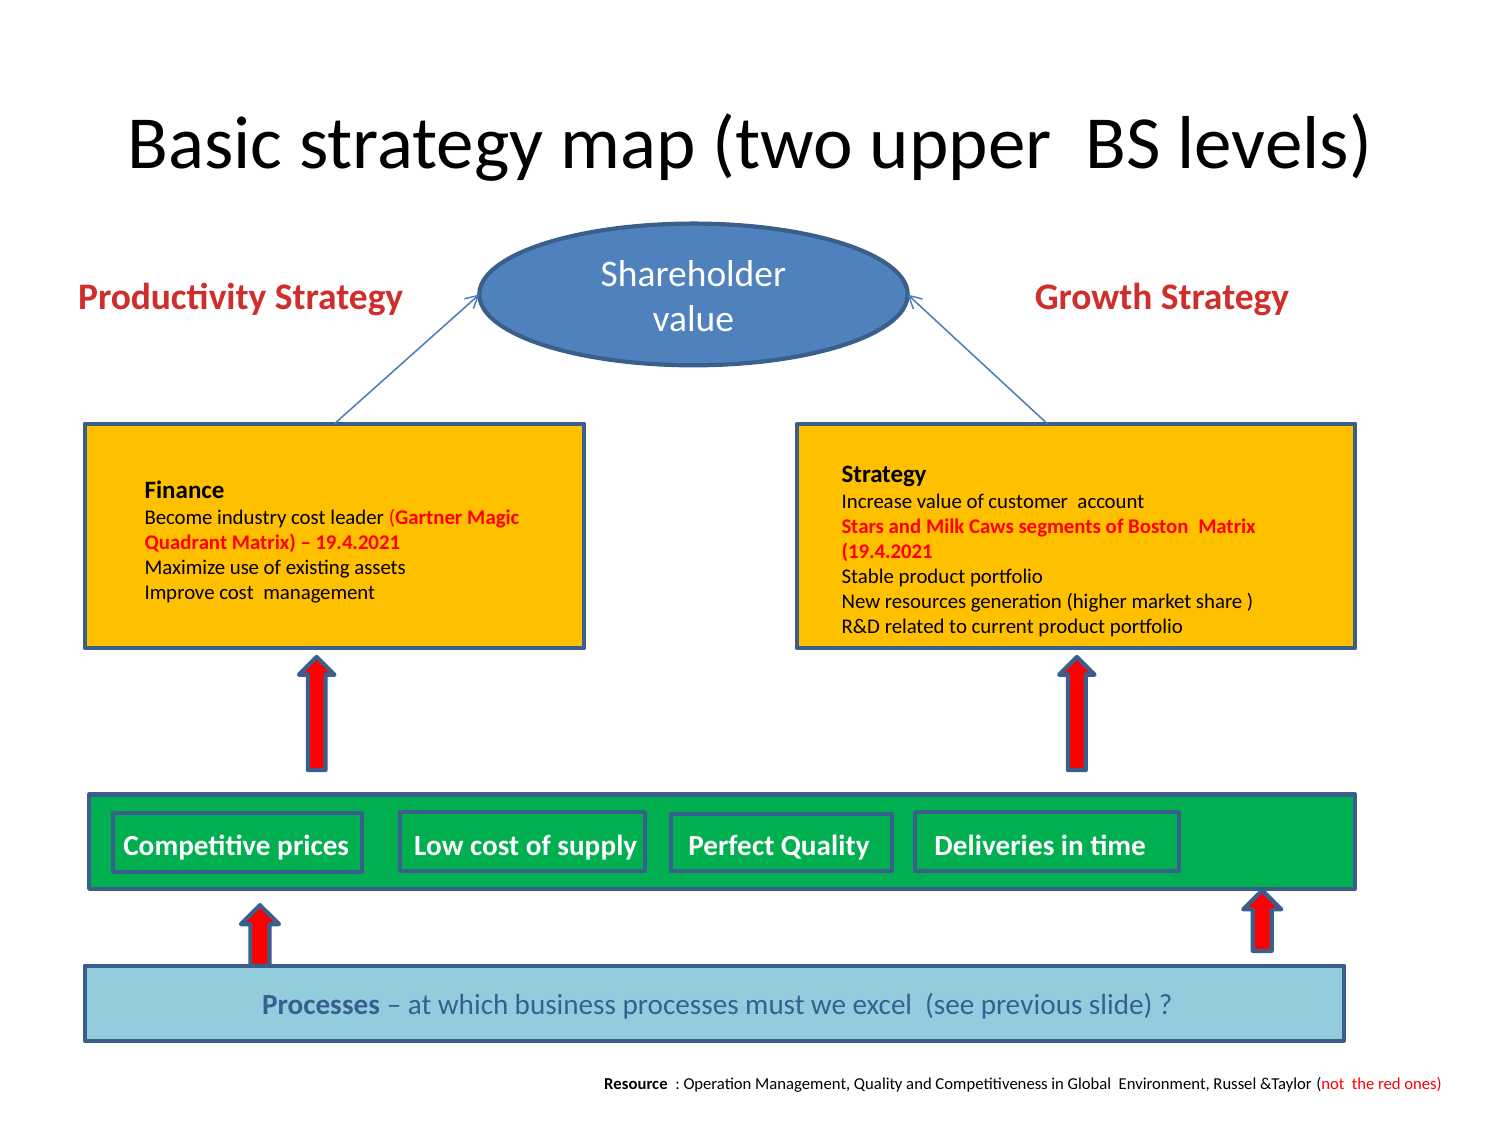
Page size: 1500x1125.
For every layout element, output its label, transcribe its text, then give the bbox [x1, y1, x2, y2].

text_box [83, 422, 586, 650]
text_box [1057, 654, 1097, 773]
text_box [907, 294, 1048, 424]
text_box Resource : Operation Management, Quality and Competitiveness in Global Environment, Russel &Taylor (not the red ones) [589, 1065, 1457, 1101]
title Basic strategy map (two upper BS levels) [75, 45, 1425, 233]
text_box Finance Become industry cost leader (Gartner Magic Quadrant Matrix) – 19.4.2021 Maximize use of existing assets Improve cost management [129, 466, 540, 612]
text_box [398, 810, 647, 873]
text_box [913, 810, 1181, 873]
text_box Strategy Increase value of customer account Stars and Milk Caws segments of Boston Matrix (19.4.2021 Stable product portfolio New resources generation (higher market share ) R&D related to current product portfolio [826, 450, 1282, 645]
text_box Productivity Strategy [62, 264, 419, 325]
text_box [238, 903, 281, 968]
text_box Growth Strategy [1019, 264, 1305, 325]
text_box Competitive prices Low cost of supply Perfect Quality Deliveries in time [87, 792, 1357, 891]
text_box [334, 294, 480, 424]
text_box Shareholder value [477, 221, 910, 368]
text_box [795, 422, 1357, 650]
text_box [1241, 888, 1284, 954]
text_box Processes – at which business processes must we excel (see previous slide) ? [83, 964, 1346, 1043]
text_box [111, 811, 364, 874]
text_box [297, 654, 337, 773]
text_box [669, 812, 894, 873]
